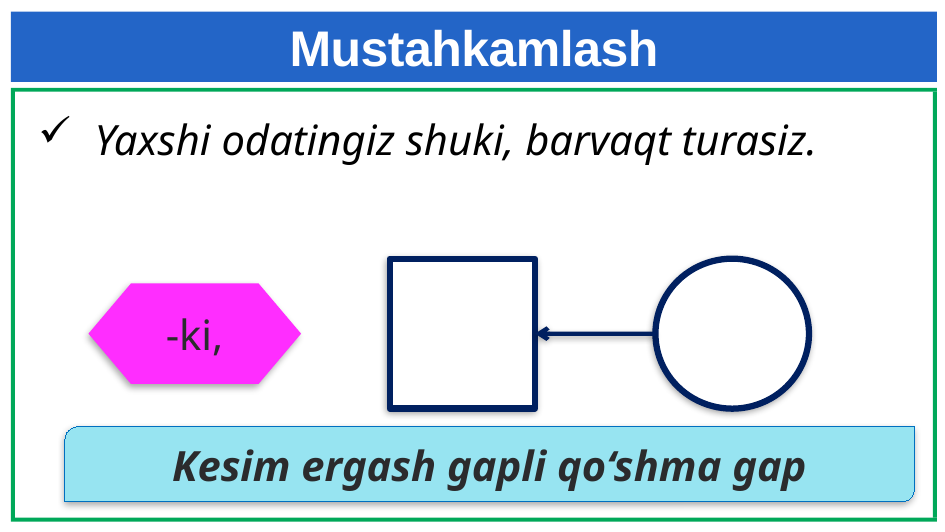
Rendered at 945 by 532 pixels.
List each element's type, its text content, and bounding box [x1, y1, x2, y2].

title Mustahkamlash [11, 19, 934, 83]
text_box [387, 256, 538, 412]
text_box -ki, [88, 283, 302, 384]
text_box [652, 255, 813, 412]
text_box Yaxshi odatingiz shuki, barvaqt turasiz. [23, 106, 928, 172]
text_box Kesim ergash gapli qo‘shma gap [64, 426, 915, 502]
